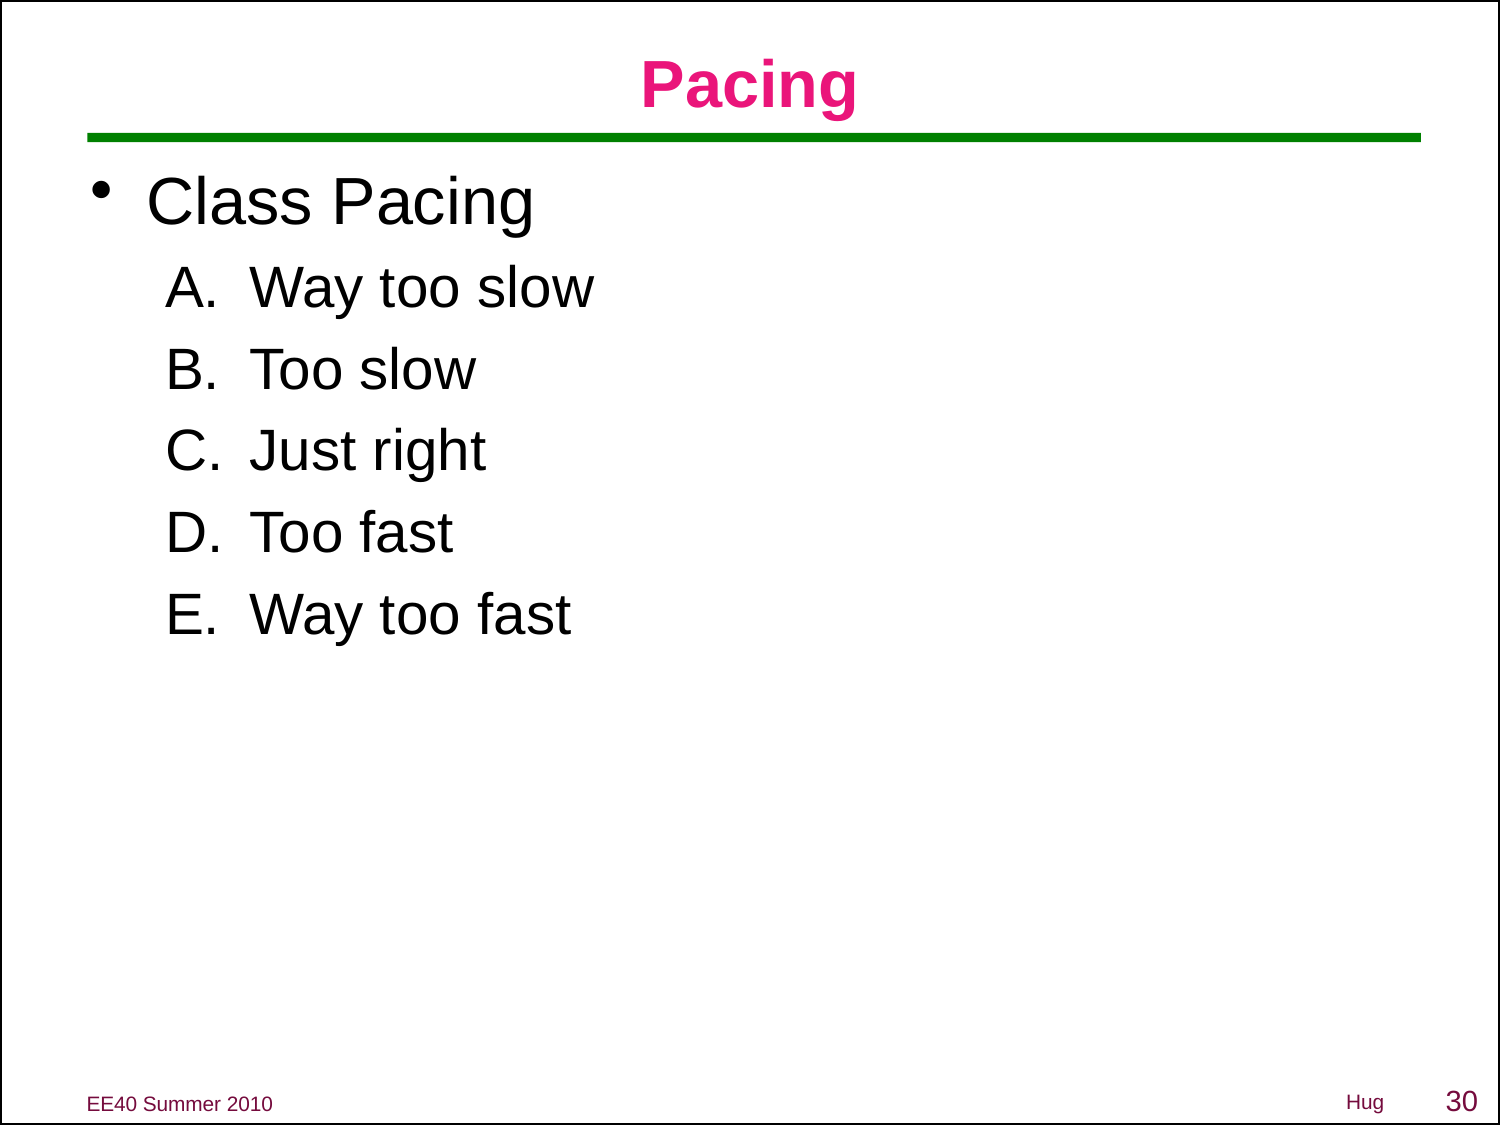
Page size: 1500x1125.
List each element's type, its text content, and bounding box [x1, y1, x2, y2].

title Pacing [74, 37, 1426, 126]
list Class Pacing Way too slow Too slow Just right Too fast Way too fast [74, 149, 1426, 1056]
